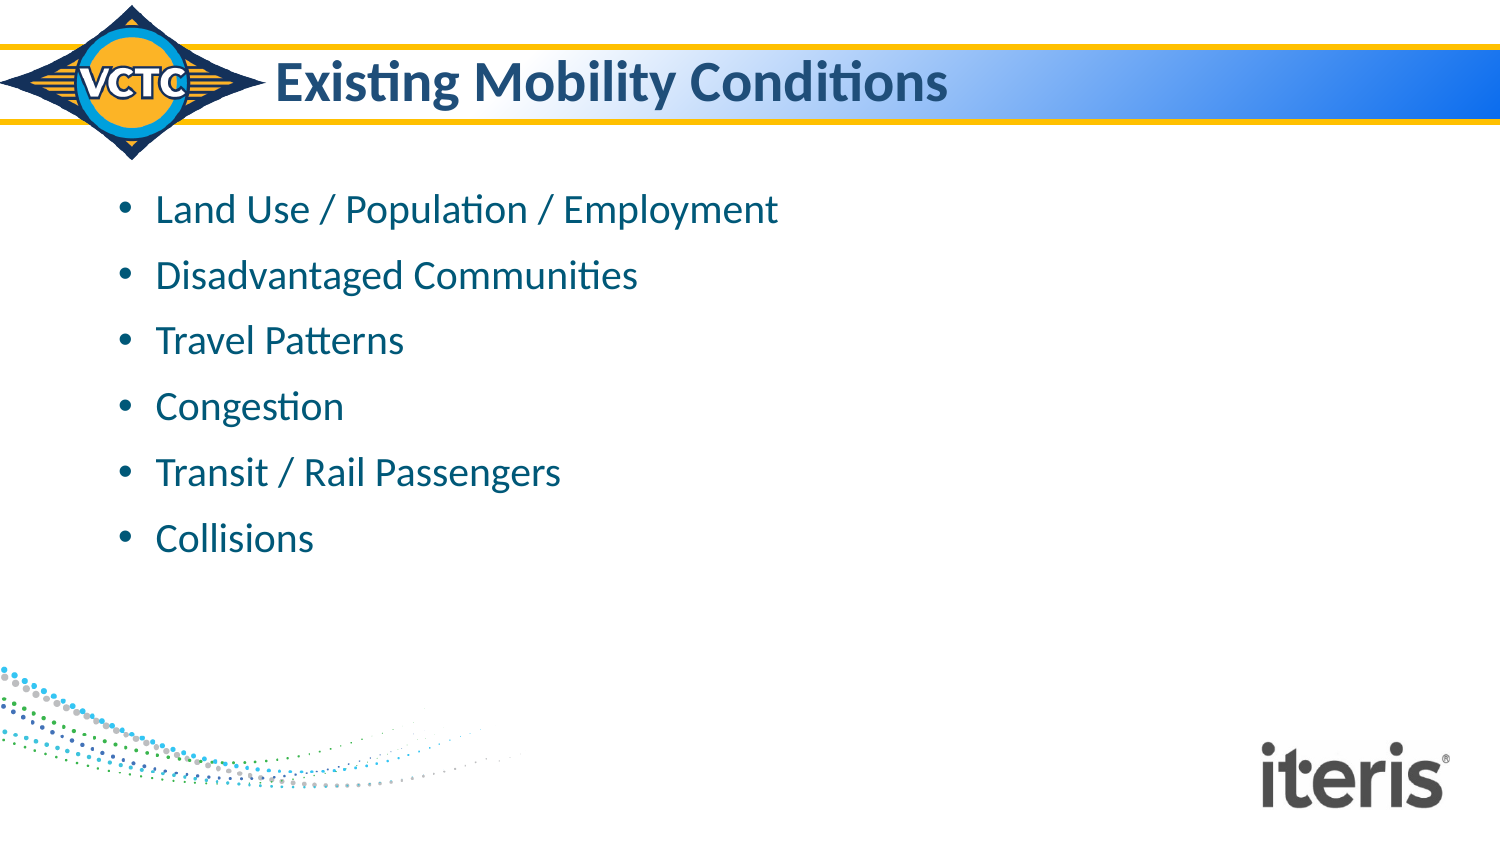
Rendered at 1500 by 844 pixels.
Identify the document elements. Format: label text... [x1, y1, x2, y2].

text_box Existing Mobility Conditions [272, 36, 1075, 121]
picture [1, 662, 526, 810]
list Land Use / Population / Employment Disadvantaged Communities Travel Patterns Congestion Transit / Rail Passengers Collisions [103, 179, 1397, 722]
picture [0, 0, 272, 172]
picture [1260, 740, 1450, 810]
text_box [272, 46, 1500, 123]
